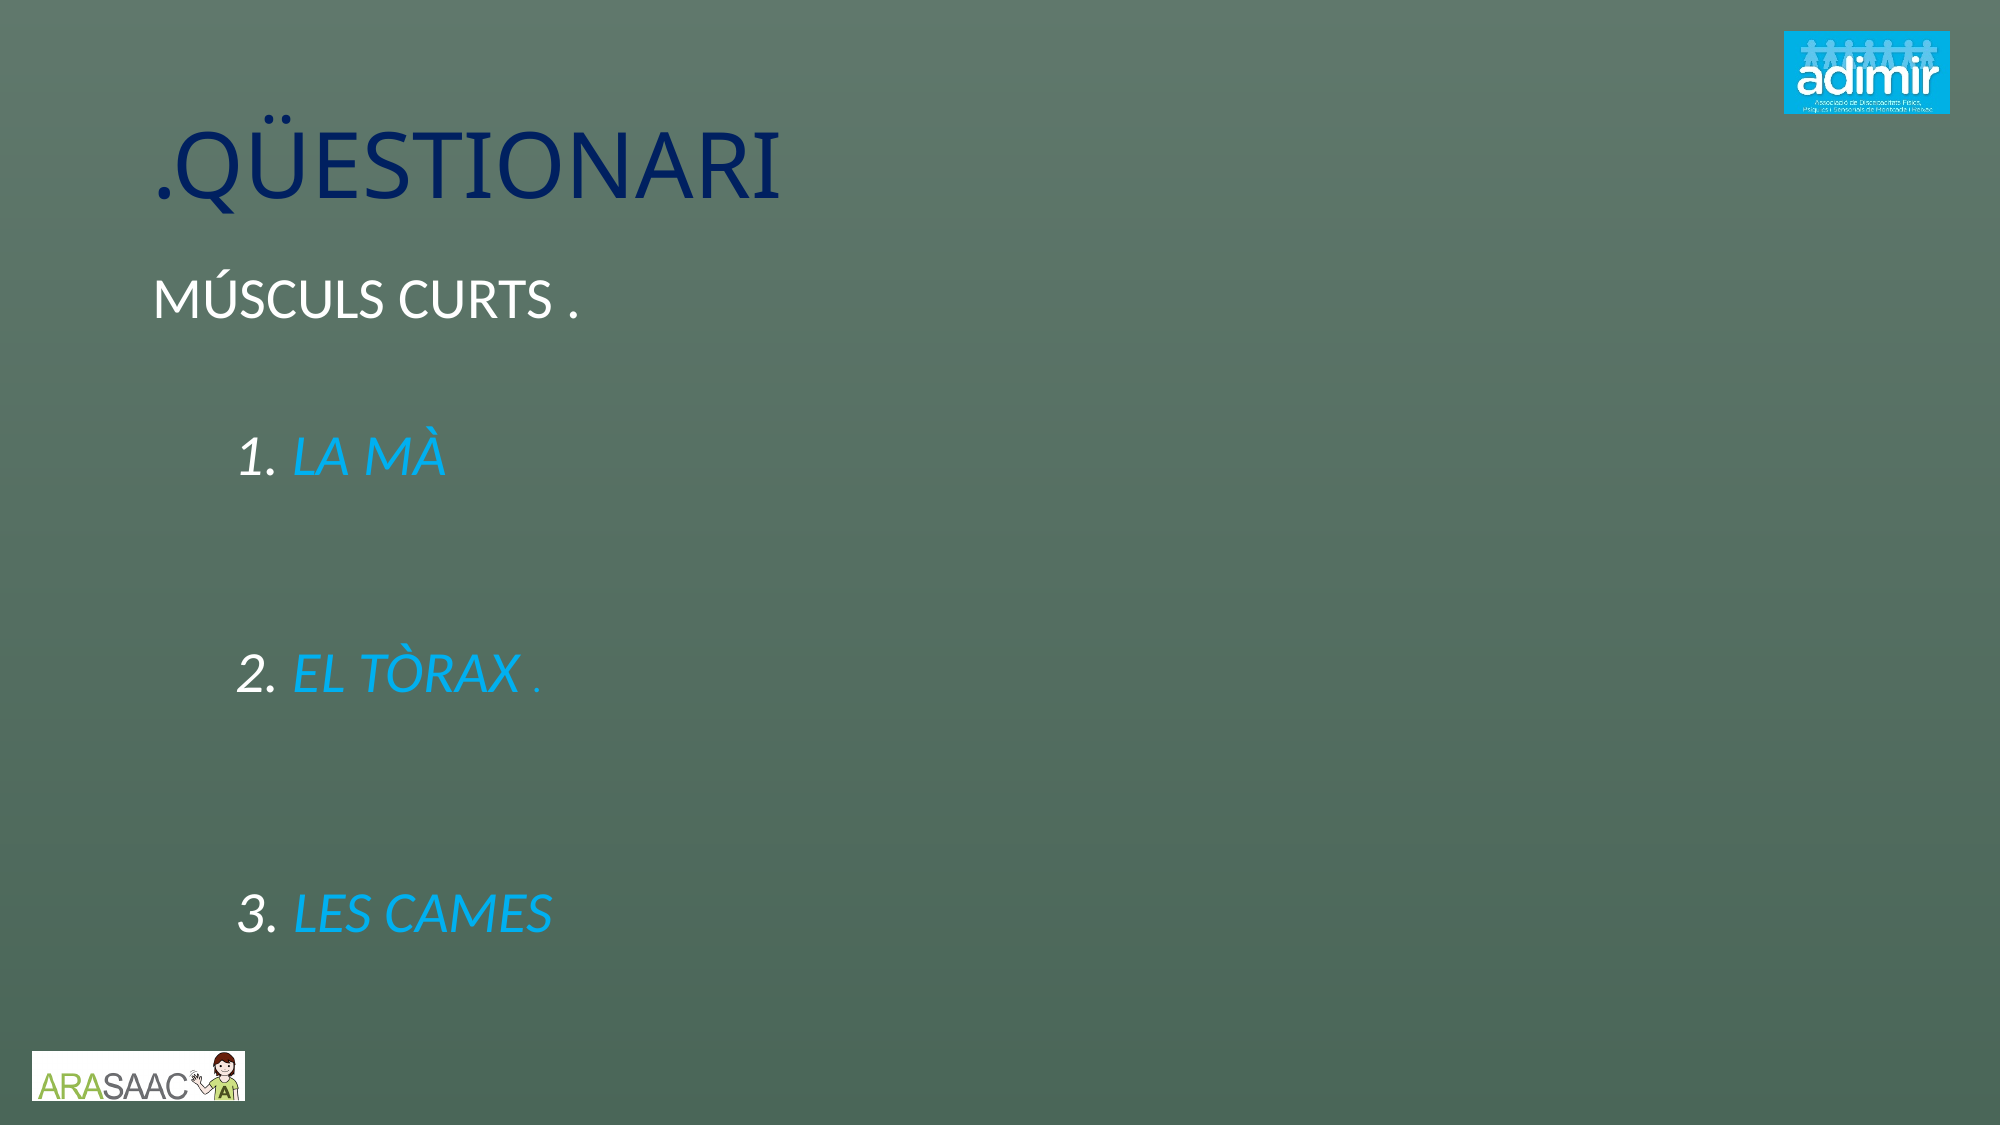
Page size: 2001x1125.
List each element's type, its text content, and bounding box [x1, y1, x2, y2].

picture [1798, 41, 1939, 95]
title .QÜESTIONARI [137, 59, 1863, 260]
text_box 2. EL TÒRAX . [191, 626, 558, 712]
picture [32, 1051, 245, 1101]
text_box 3. LES CAMES [192, 867, 568, 952]
list MÚSCULS CURTS . [137, 260, 1863, 340]
text_box 1. LA MÀ [191, 409, 463, 495]
picture [1860, 100, 1900, 104]
